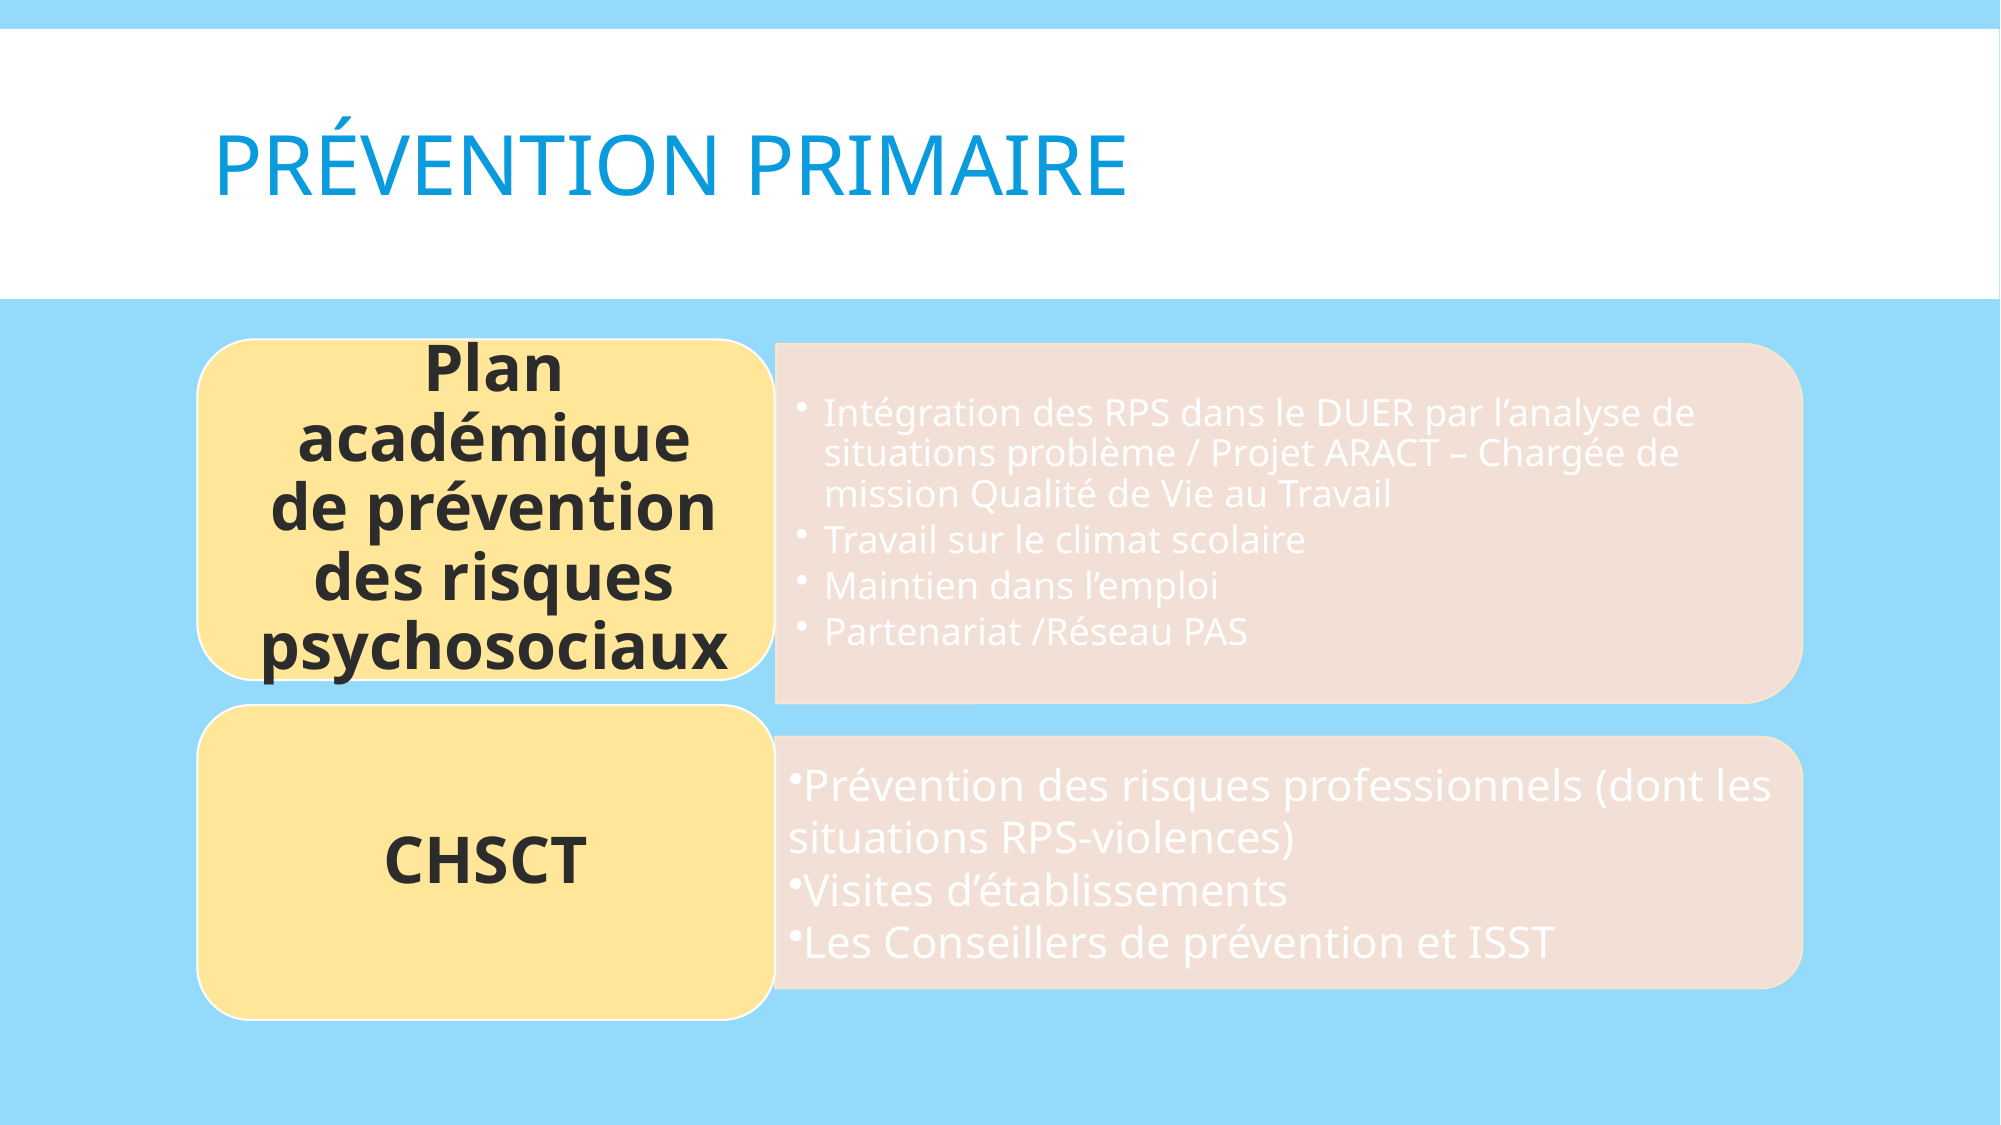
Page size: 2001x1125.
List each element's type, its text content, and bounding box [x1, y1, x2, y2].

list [197, 329, 1803, 1021]
title Prévention primaire [197, 46, 1803, 295]
